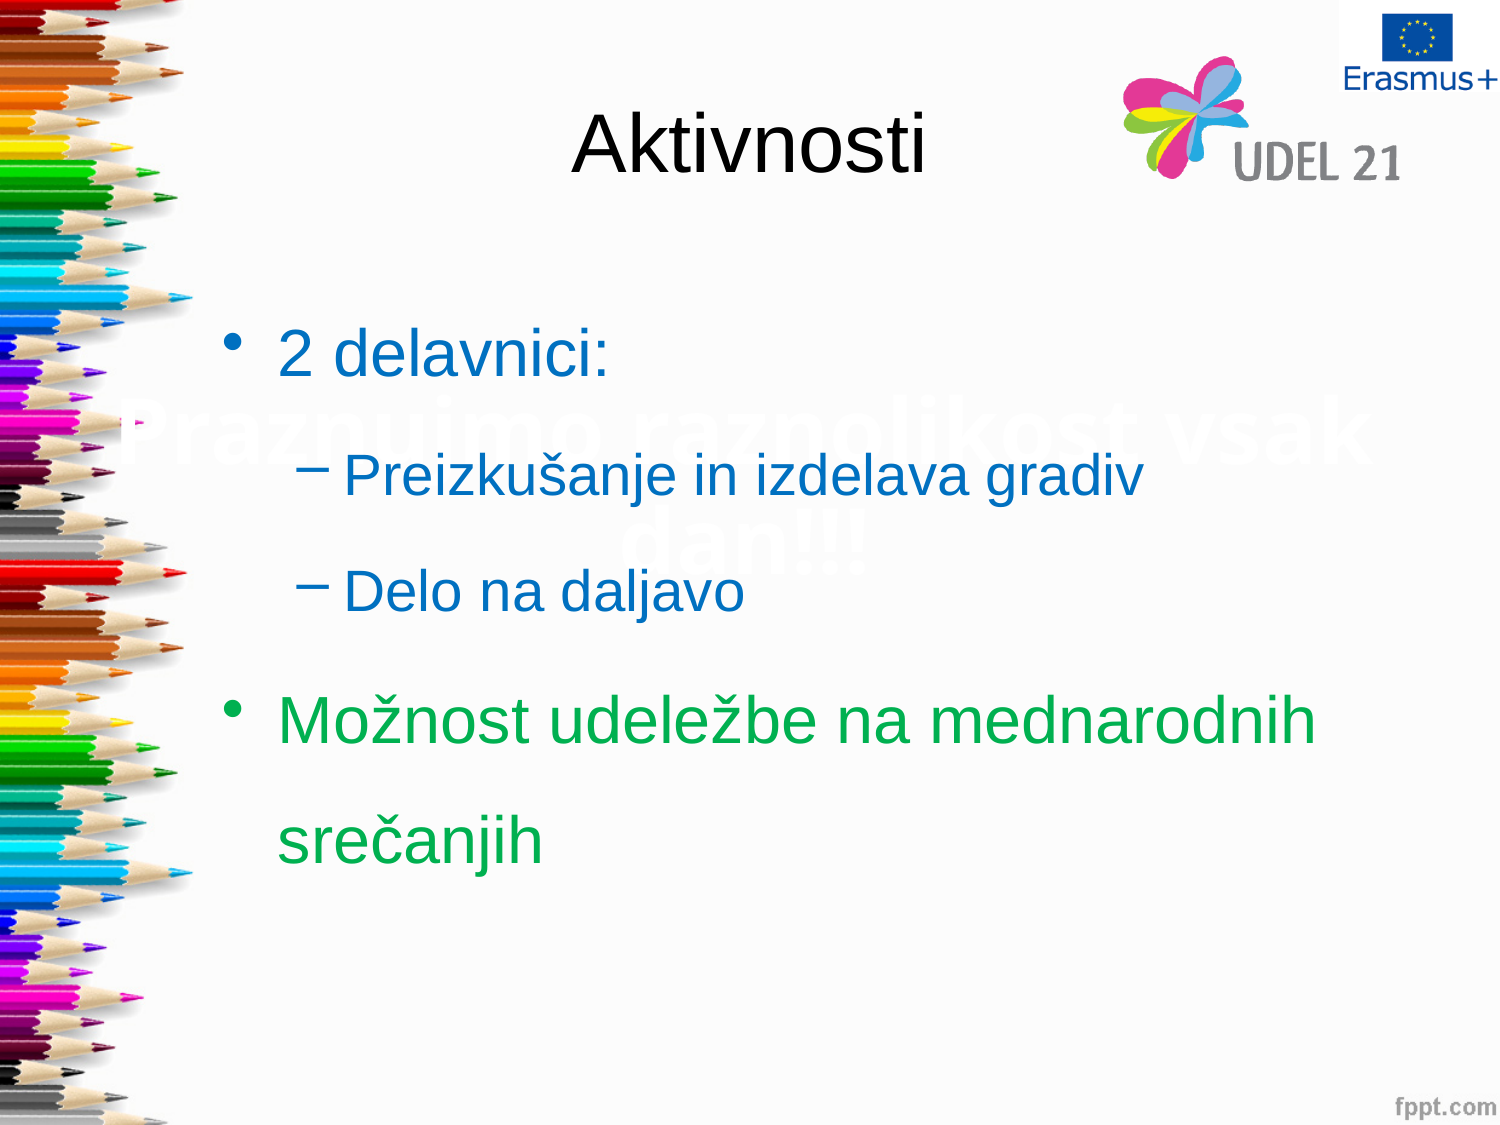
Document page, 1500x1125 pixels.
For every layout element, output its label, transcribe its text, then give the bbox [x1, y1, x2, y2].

picture [0, 0, 1500, 1125]
title Aktivnosti [75, 45, 1425, 233]
text_box Praznujmo raznolikost vsak dan!!! [76, 335, 206, 600]
list 2 delavnici: Preizkušanje in izdelava gradiv Delo na daljavo Možnost udeležbe na mednarodnih srečanjih [206, 262, 1425, 1005]
